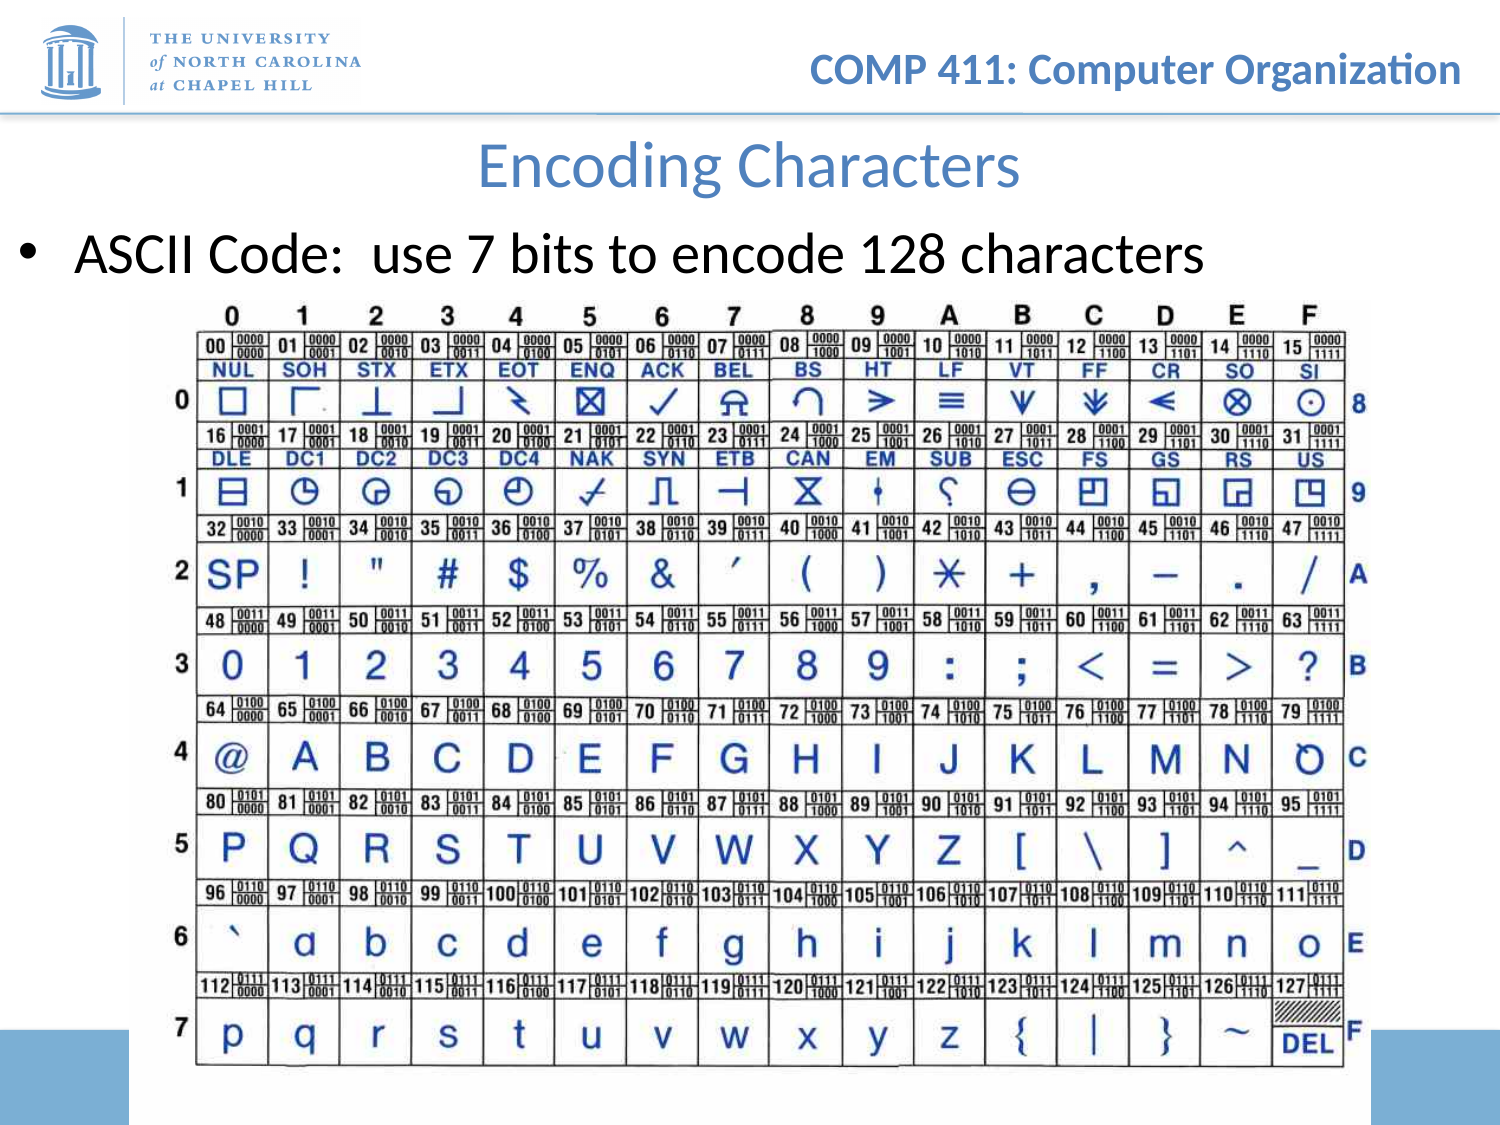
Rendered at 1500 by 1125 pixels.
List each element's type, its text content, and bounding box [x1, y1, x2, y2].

title Encoding Characters [0, 113, 1500, 209]
picture [41, 17, 361, 105]
list ASCII Code: use 7 bits to encode 128 characters [2, 208, 1500, 299]
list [0, 299, 1500, 1125]
